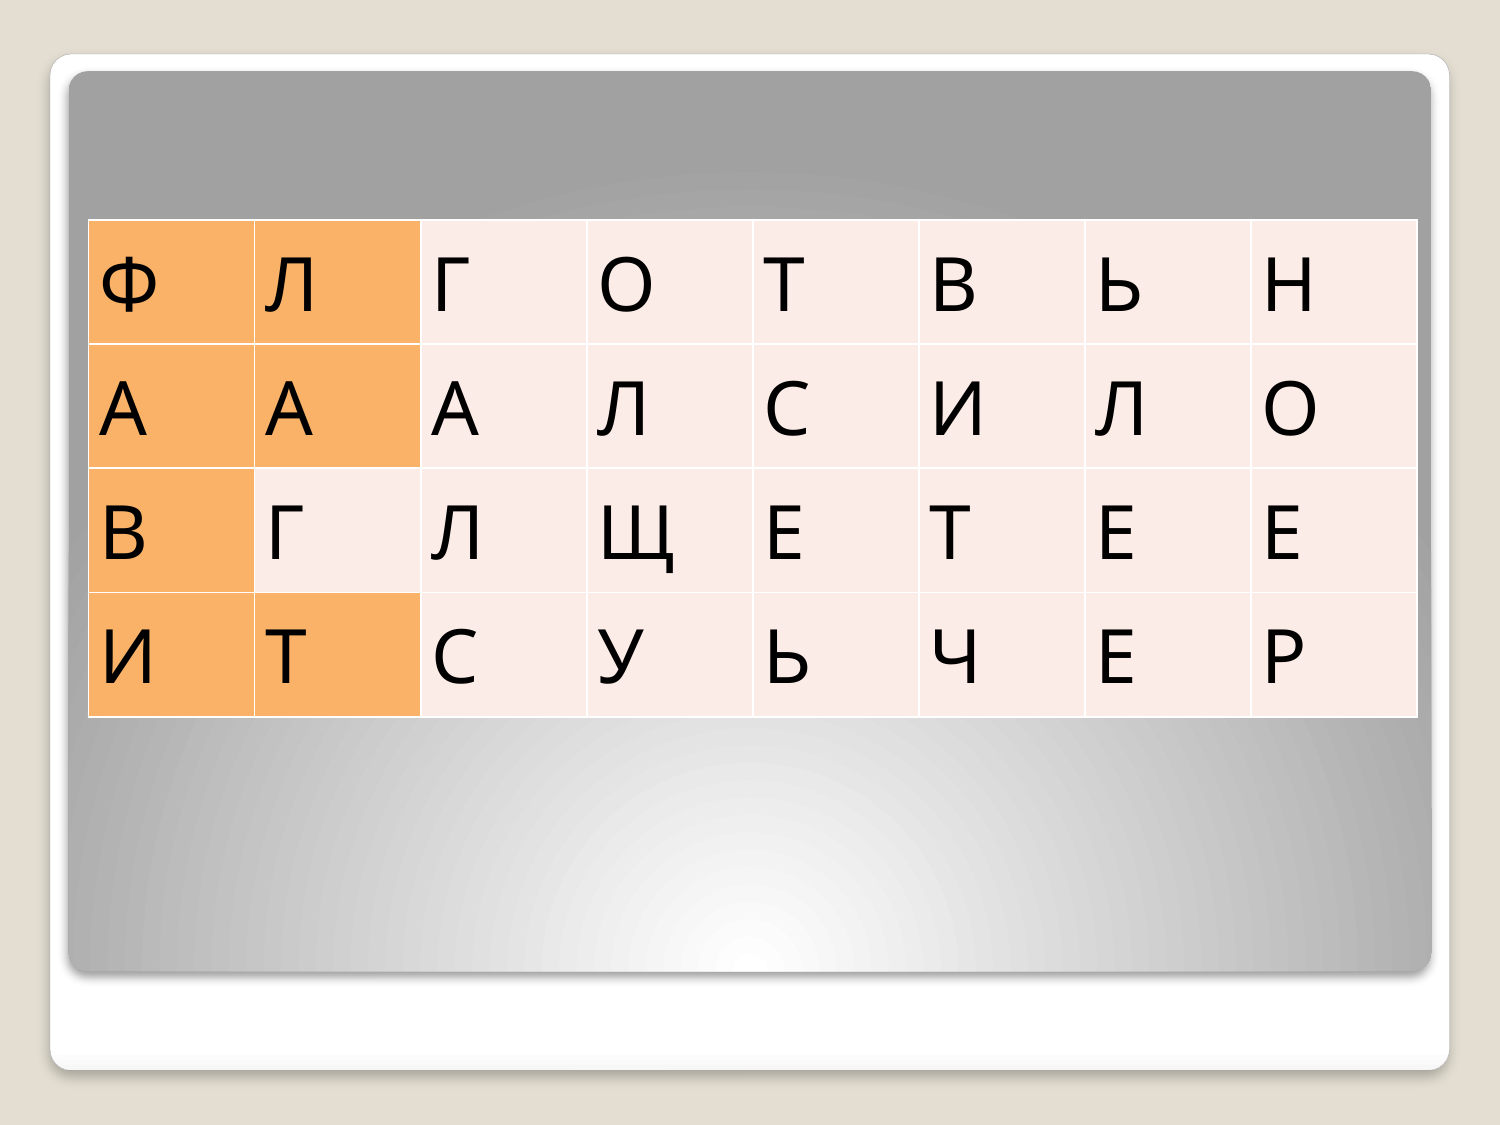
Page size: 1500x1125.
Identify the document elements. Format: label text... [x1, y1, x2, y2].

table_cell Е [1252, 469, 1416, 592]
table_header Г [422, 221, 586, 343]
table_cell А [422, 345, 586, 467]
table_cell Л [588, 345, 752, 467]
table_header О [588, 221, 752, 343]
table_cell Е [754, 469, 918, 592]
table_cell Л [1086, 345, 1250, 467]
table_cell Р [1252, 593, 1416, 716]
table_cell С [422, 593, 586, 716]
table_header Н [1252, 221, 1416, 343]
table_header В [920, 221, 1084, 343]
table_cell А [89, 345, 254, 467]
table_header Л [255, 221, 420, 343]
table_cell Е [1086, 593, 1250, 716]
table_cell Ч [920, 593, 1084, 716]
table_header Ь [1086, 221, 1250, 343]
table_cell Е [1086, 469, 1250, 592]
table_cell Ь [754, 593, 918, 716]
table_header Т [754, 221, 918, 343]
table_cell А [255, 345, 420, 467]
table_cell Щ [588, 469, 752, 592]
table_cell С [754, 345, 918, 467]
table_header Ф [89, 221, 254, 343]
table_cell Л [422, 469, 586, 592]
table_cell Т [255, 593, 420, 716]
table_cell И [89, 593, 254, 716]
table_cell И [920, 345, 1084, 467]
table_cell О [1252, 345, 1416, 467]
table_cell В [89, 469, 254, 592]
table_cell Г [255, 469, 420, 592]
table_cell Т [920, 469, 1084, 592]
table_cell У [588, 593, 752, 716]
